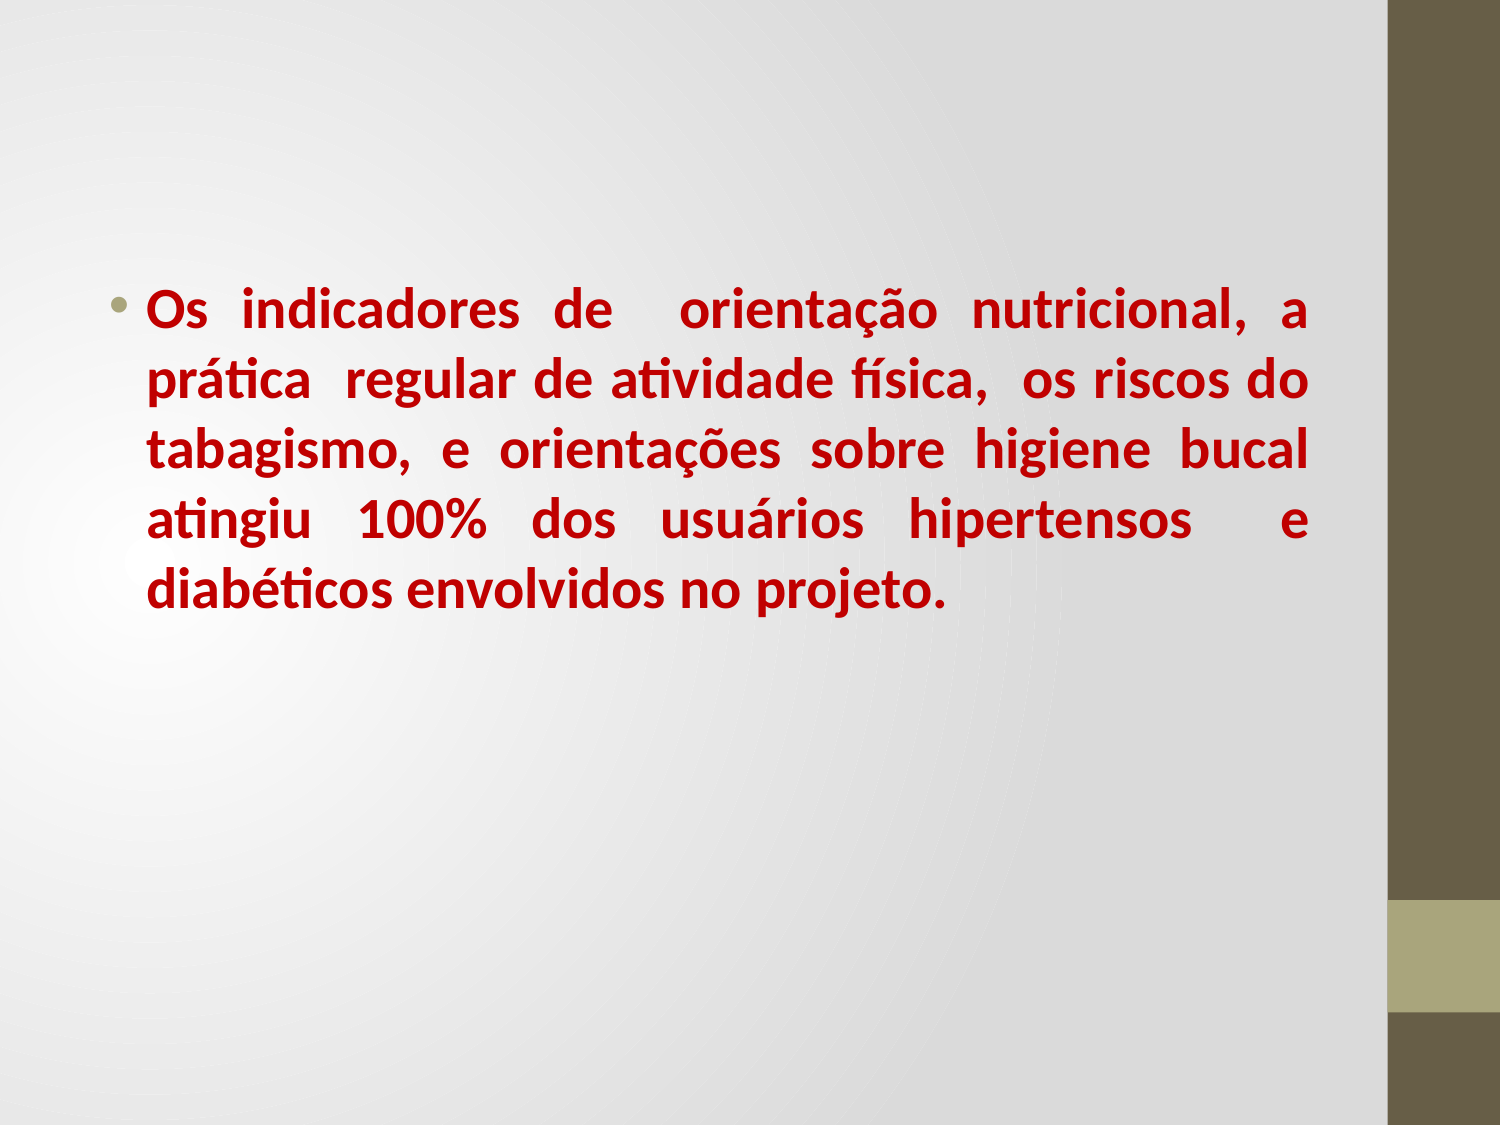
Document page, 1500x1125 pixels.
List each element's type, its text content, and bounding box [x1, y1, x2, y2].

list Os indicadores de orientação nutricional, a prática regular de atividade física, os riscos do tabagismo, e orientações sobre higiene bucal atingiu 100% dos usuários hipertensos e diabéticos envolvidos no projeto. [75, 262, 1325, 764]
